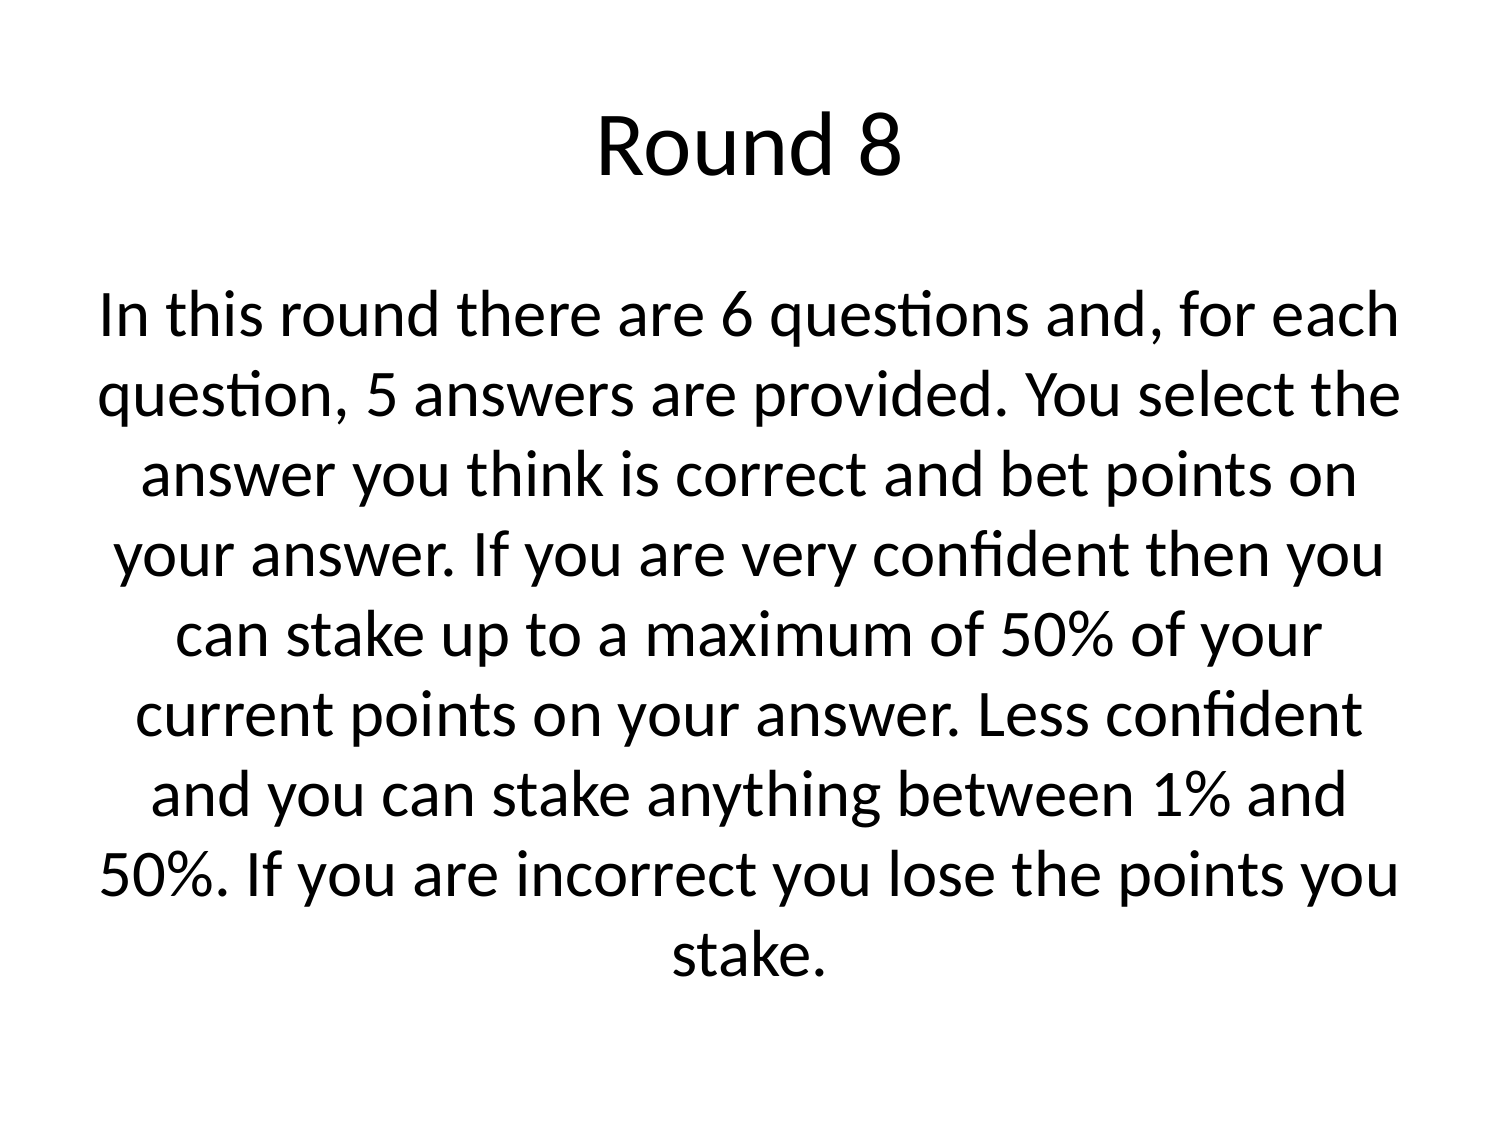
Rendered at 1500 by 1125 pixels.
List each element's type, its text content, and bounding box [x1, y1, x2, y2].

list In this round there are 6 questions and, for each question, 5 answers are provided. You select the answer you think is correct and bet points on your answer. If you are very confident then you can stake up to a maximum of 50% of your current points on your answer. Less confident and you can stake anything between 1% and 50%. If you are incorrect you lose the points you stake. [75, 262, 1425, 1005]
title Round 8 [75, 45, 1425, 233]
